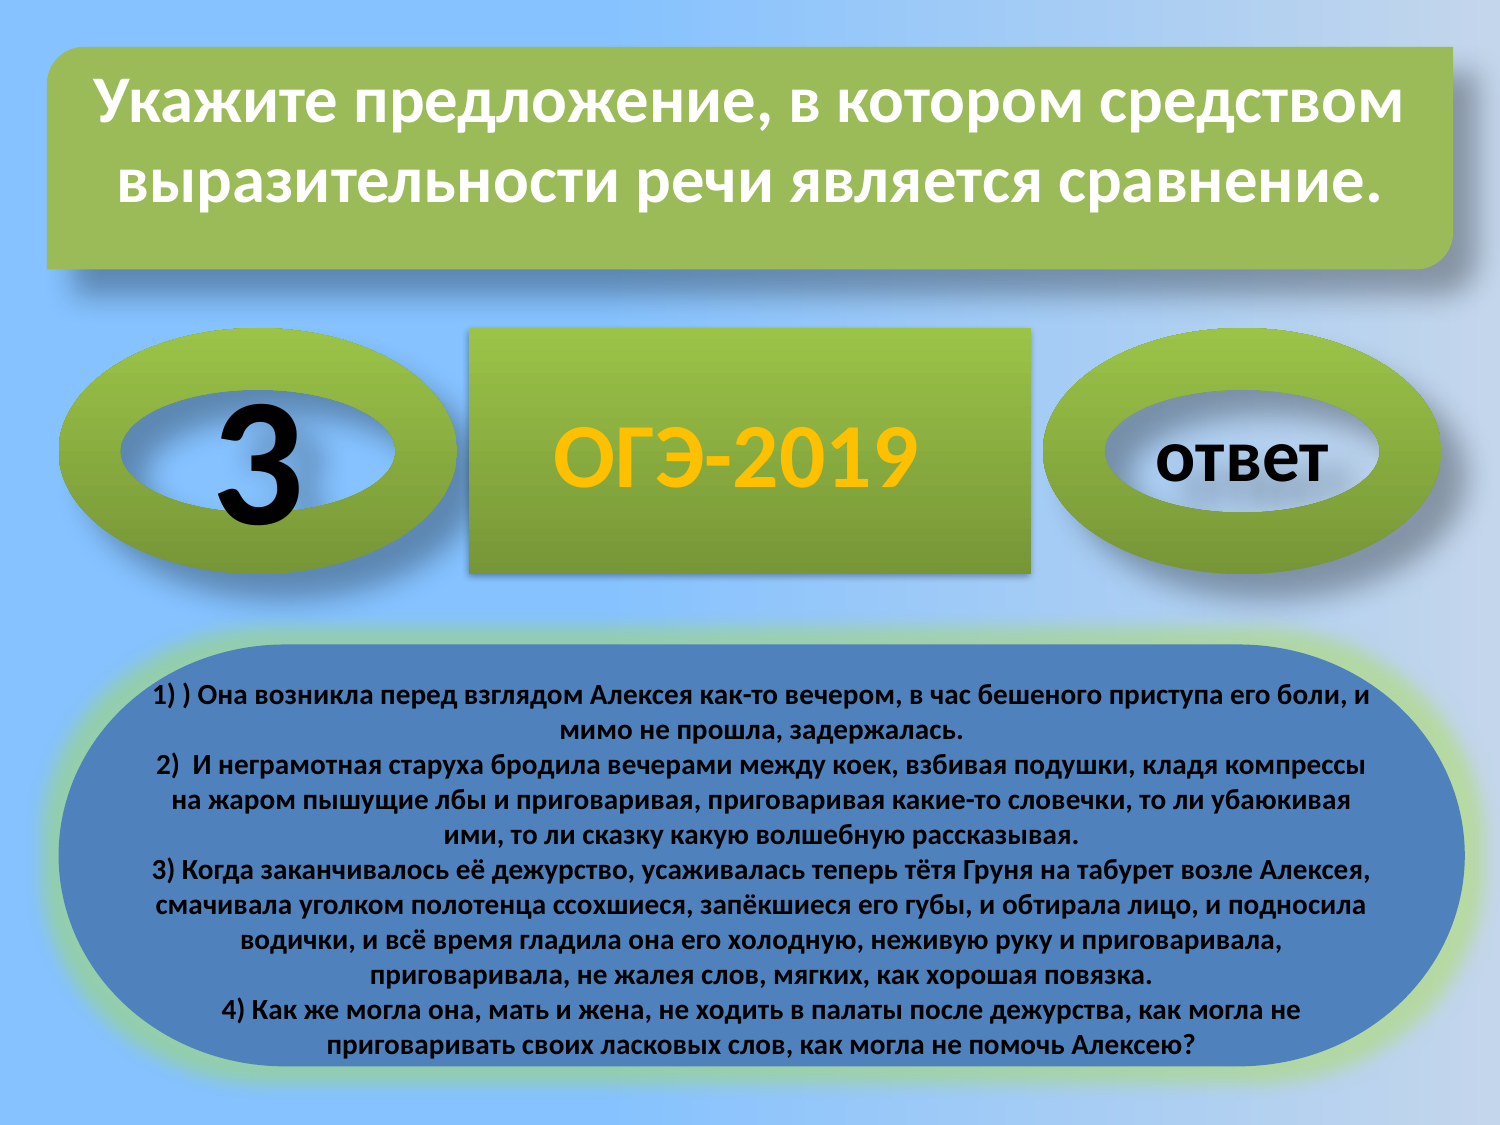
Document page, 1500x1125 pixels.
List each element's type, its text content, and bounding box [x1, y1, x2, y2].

text_box ответ [1042, 327, 1443, 575]
text_box Укажите предложение, в котором средством выразительности речи является сравнение. [43, 43, 1457, 273]
text_box 3 [57, 327, 458, 575]
text_box ОГЭ-2019 [468, 328, 1032, 575]
text_box 1) ) Она возникла перед взглядом Алексея как-то вечером, в час бешеного приступа его боли, и мимо не прошла, задержалась. 2) И неграмотная старуха бродила вечерами между коек, взбивая подушки, кладя компрессы на жаром пышущие лбы и приговаривая, приговаривая какие-то словечки, то ли убаюкивая ими, то ли сказку какую волшебную рассказывая. 3) Когда заканчивалось её дежурство, усаживалась теперь тётя Груня на табурет возле Алексея, смачивала уголком полотенца ссохшиеся, запёкшиеся его губы, и обтирала лицо, и подносила водички, и всё время гладила она его холодную, неживую руку и приговаривала, приговаривала, не жалея слов, мягких, как хорошая повязка. 4) Как же могла она, мать и жена, не ходить в палаты после дежурства, как могла не приговаривать своих ласковых слов, как могла не помочь Алексею? [56, 642, 1467, 1069]
